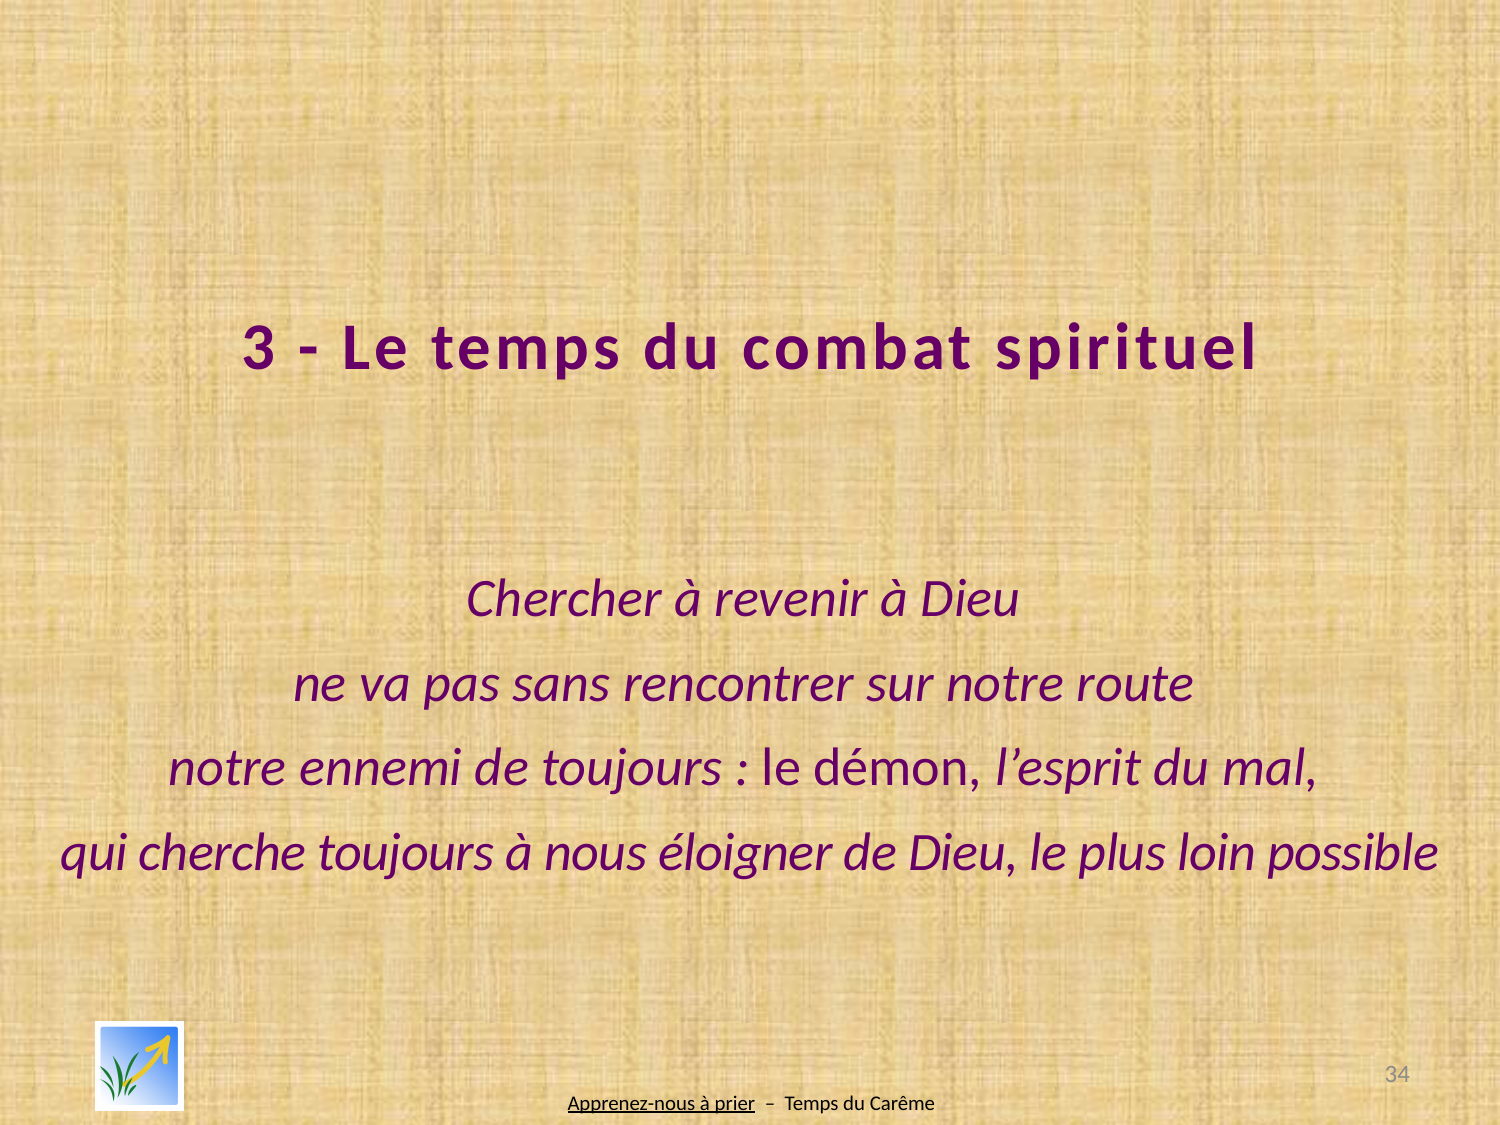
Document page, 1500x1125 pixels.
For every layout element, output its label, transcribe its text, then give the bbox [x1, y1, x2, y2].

picture [0, 0, 1500, 1125]
slide_number 34 [1074, 1042, 1425, 1103]
text_box Apprenez-nous à prier – Temps du Carême [552, 1081, 950, 1122]
text_box 3 - Le temps du combat spirituel Chercher à revenir à Dieu ne va pas sans rencontrer sur notre route notre ennemi de toujours : le démon, l’esprit du mal, qui cherche toujours à nous éloigner de Dieu, le plus loin possible [30, 295, 1470, 889]
